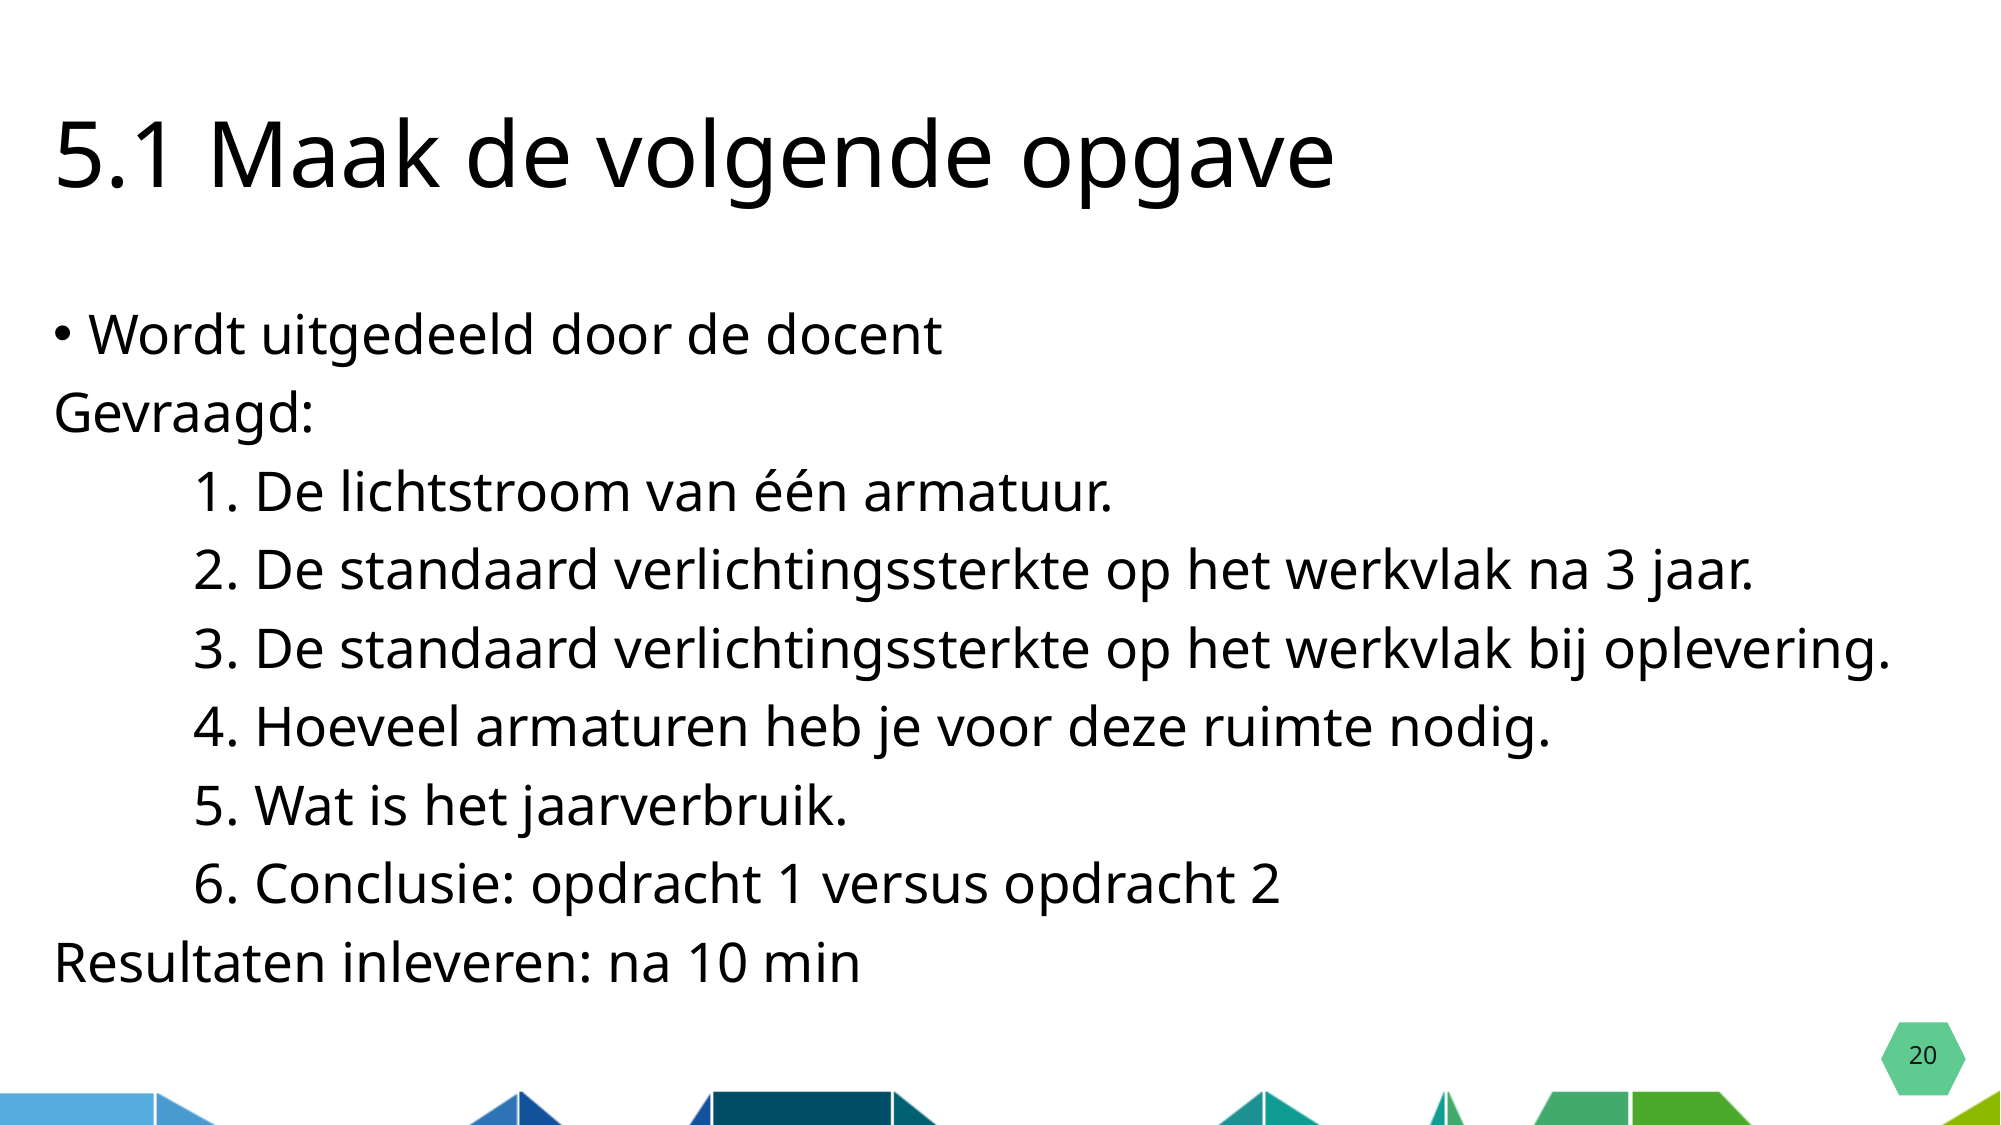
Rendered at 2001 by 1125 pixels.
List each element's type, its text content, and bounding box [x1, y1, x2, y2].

title 5.1 Maak de volgende opgave [38, 38, 1962, 278]
list Wordt uitgedeeld door de docent Gevraagd: 1. De lichtstroom van één armatuur. 2. De standaard verlichtingssterkte op het werkvlak na 3 jaar. 3. De standaard verlichtingssterkte op het werkvlak bij oplevering. 4. Hoeveel armaturen heb je voor deze ruimte nodig. 5. Wat is het jaarverbruik. 6. Conclusie: opdracht 1 versus opdracht 2 Resultaten inleveren: na 10 min [38, 299, 1962, 1014]
slide_number 20 [1884, 1026, 1962, 1087]
picture [0, 1086, 2000, 1125]
